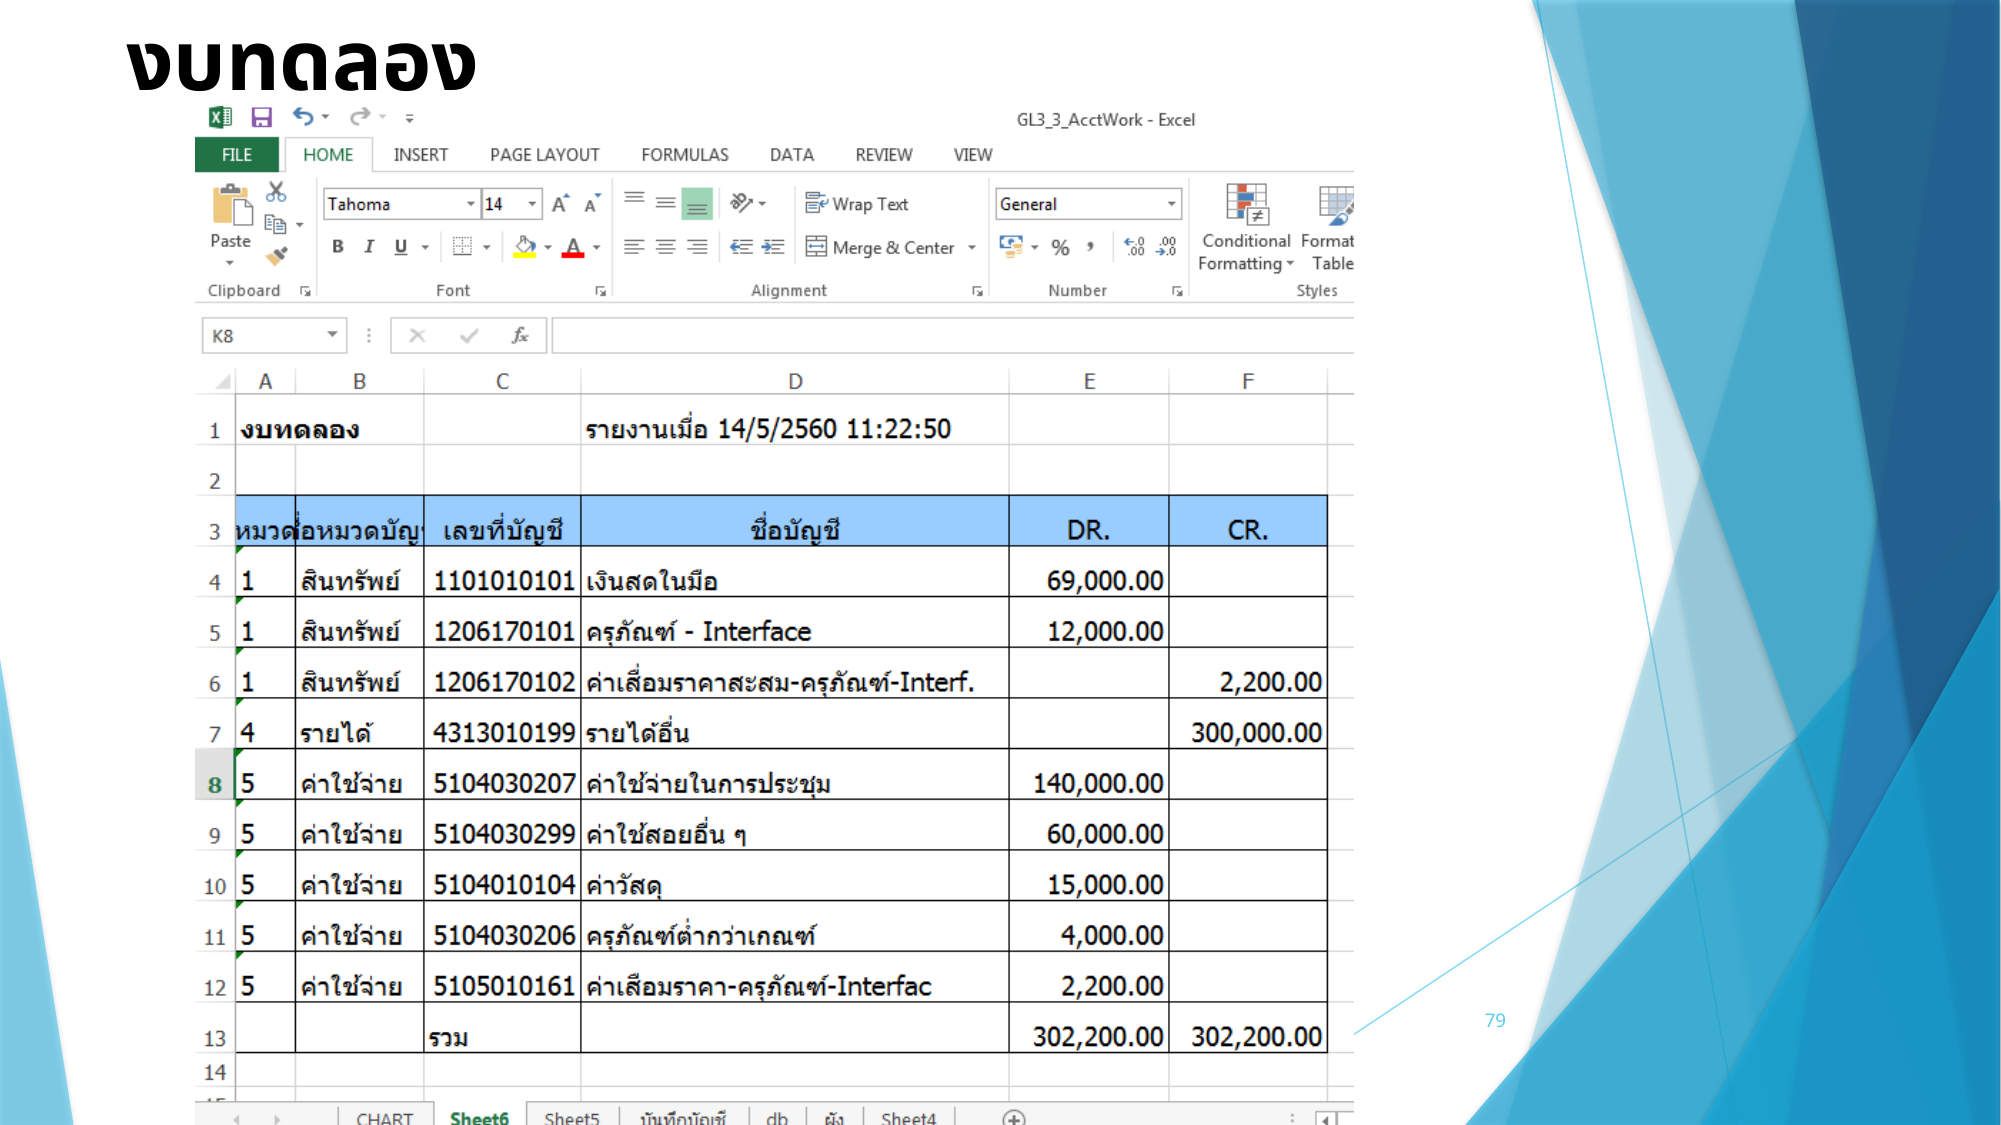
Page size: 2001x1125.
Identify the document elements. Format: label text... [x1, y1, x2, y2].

title งบทดลอง [111, 0, 1522, 217]
picture [117, 75, 1355, 1125]
slide_number 79 [1409, 991, 1522, 1051]
